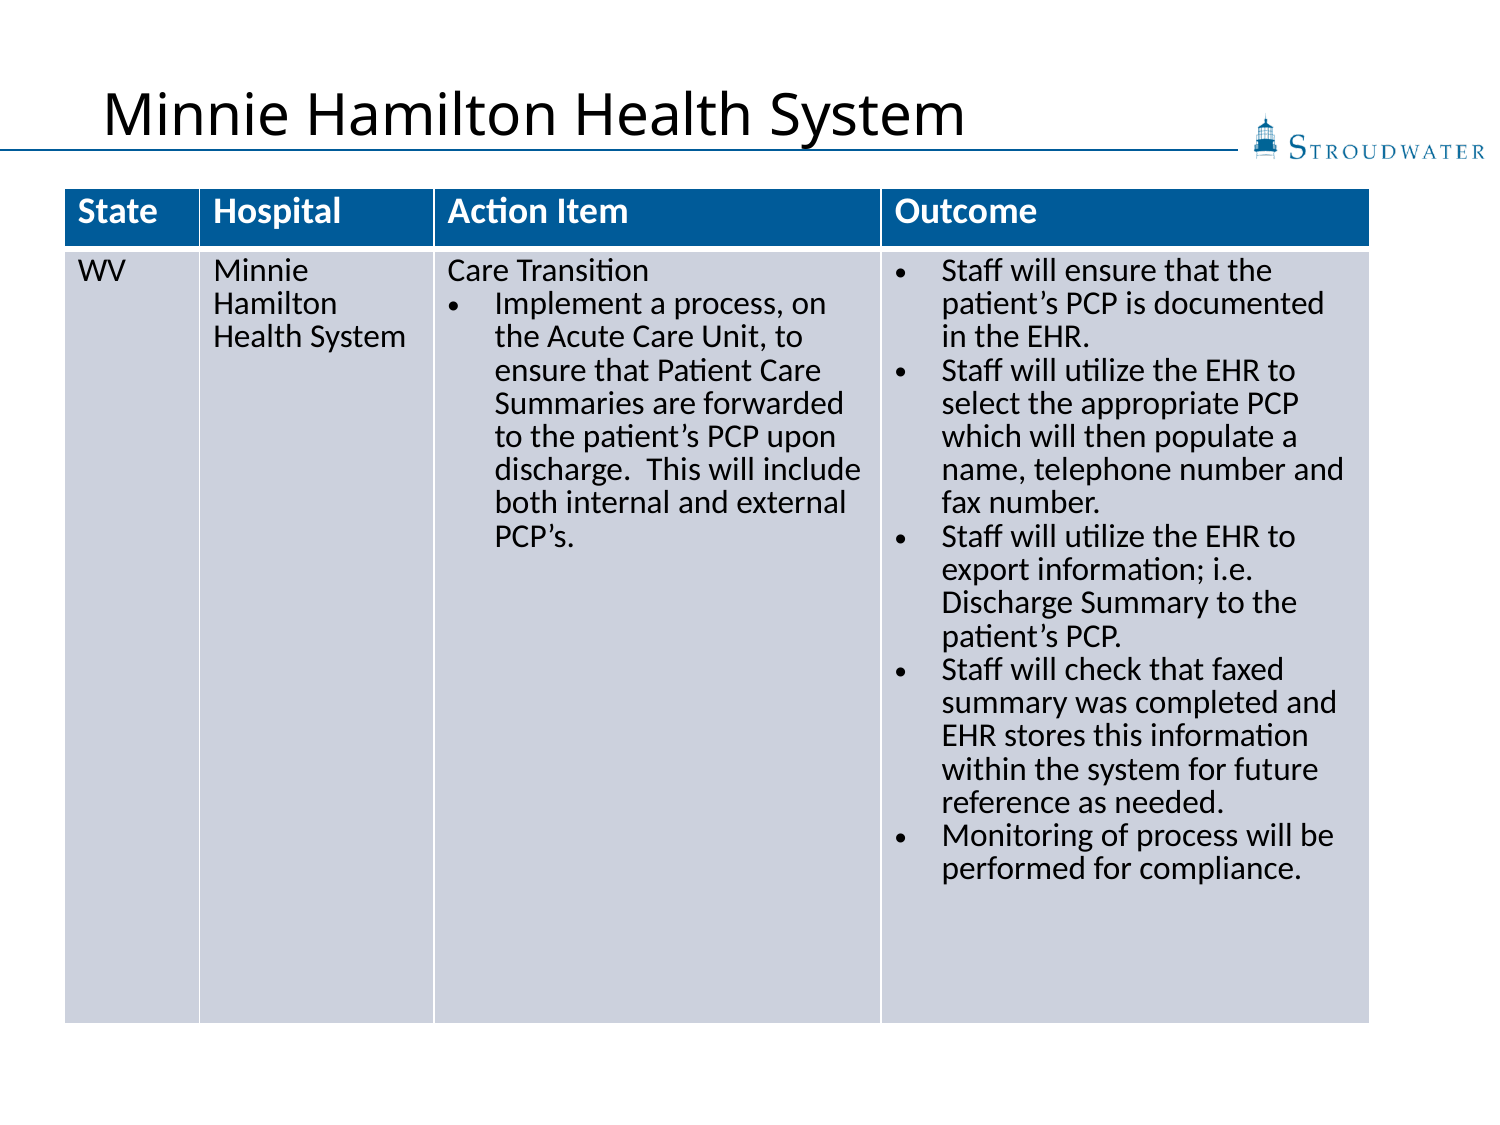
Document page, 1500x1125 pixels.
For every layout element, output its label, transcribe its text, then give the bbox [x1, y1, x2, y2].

table_cell Care Transition Implement a process, on the Acute Care Unit, to ensure that Patient Care Summaries are forwarded to the patient’s PCP upon discharge. This will include both internal and external PCP’s. [435, 252, 880, 1023]
table_cell Minnie Hamilton Health System [200, 252, 433, 1023]
picture [1250, 110, 1488, 163]
table_header State [65, 189, 199, 246]
table_header Outcome [882, 189, 1369, 246]
table_header Action Item [435, 189, 880, 246]
table_cell Staff will ensure that the patient’s PCP is documented in the EHR. Staff will utilize the EHR to select the appropriate PCP which will then populate a name, telephone number and fax number. Staff will utilize the EHR to export information; i.e. Discharge Summary to the patient’s PCP. Staff will check that faxed summary was completed and EHR stores this information within the system for future reference as needed. Monitoring of process will be performed for compliance. [882, 252, 1369, 1023]
table_cell WV [65, 252, 199, 1023]
table_header Hospital [200, 189, 433, 246]
title Minnie Hamilton Health System [87, 75, 1138, 150]
